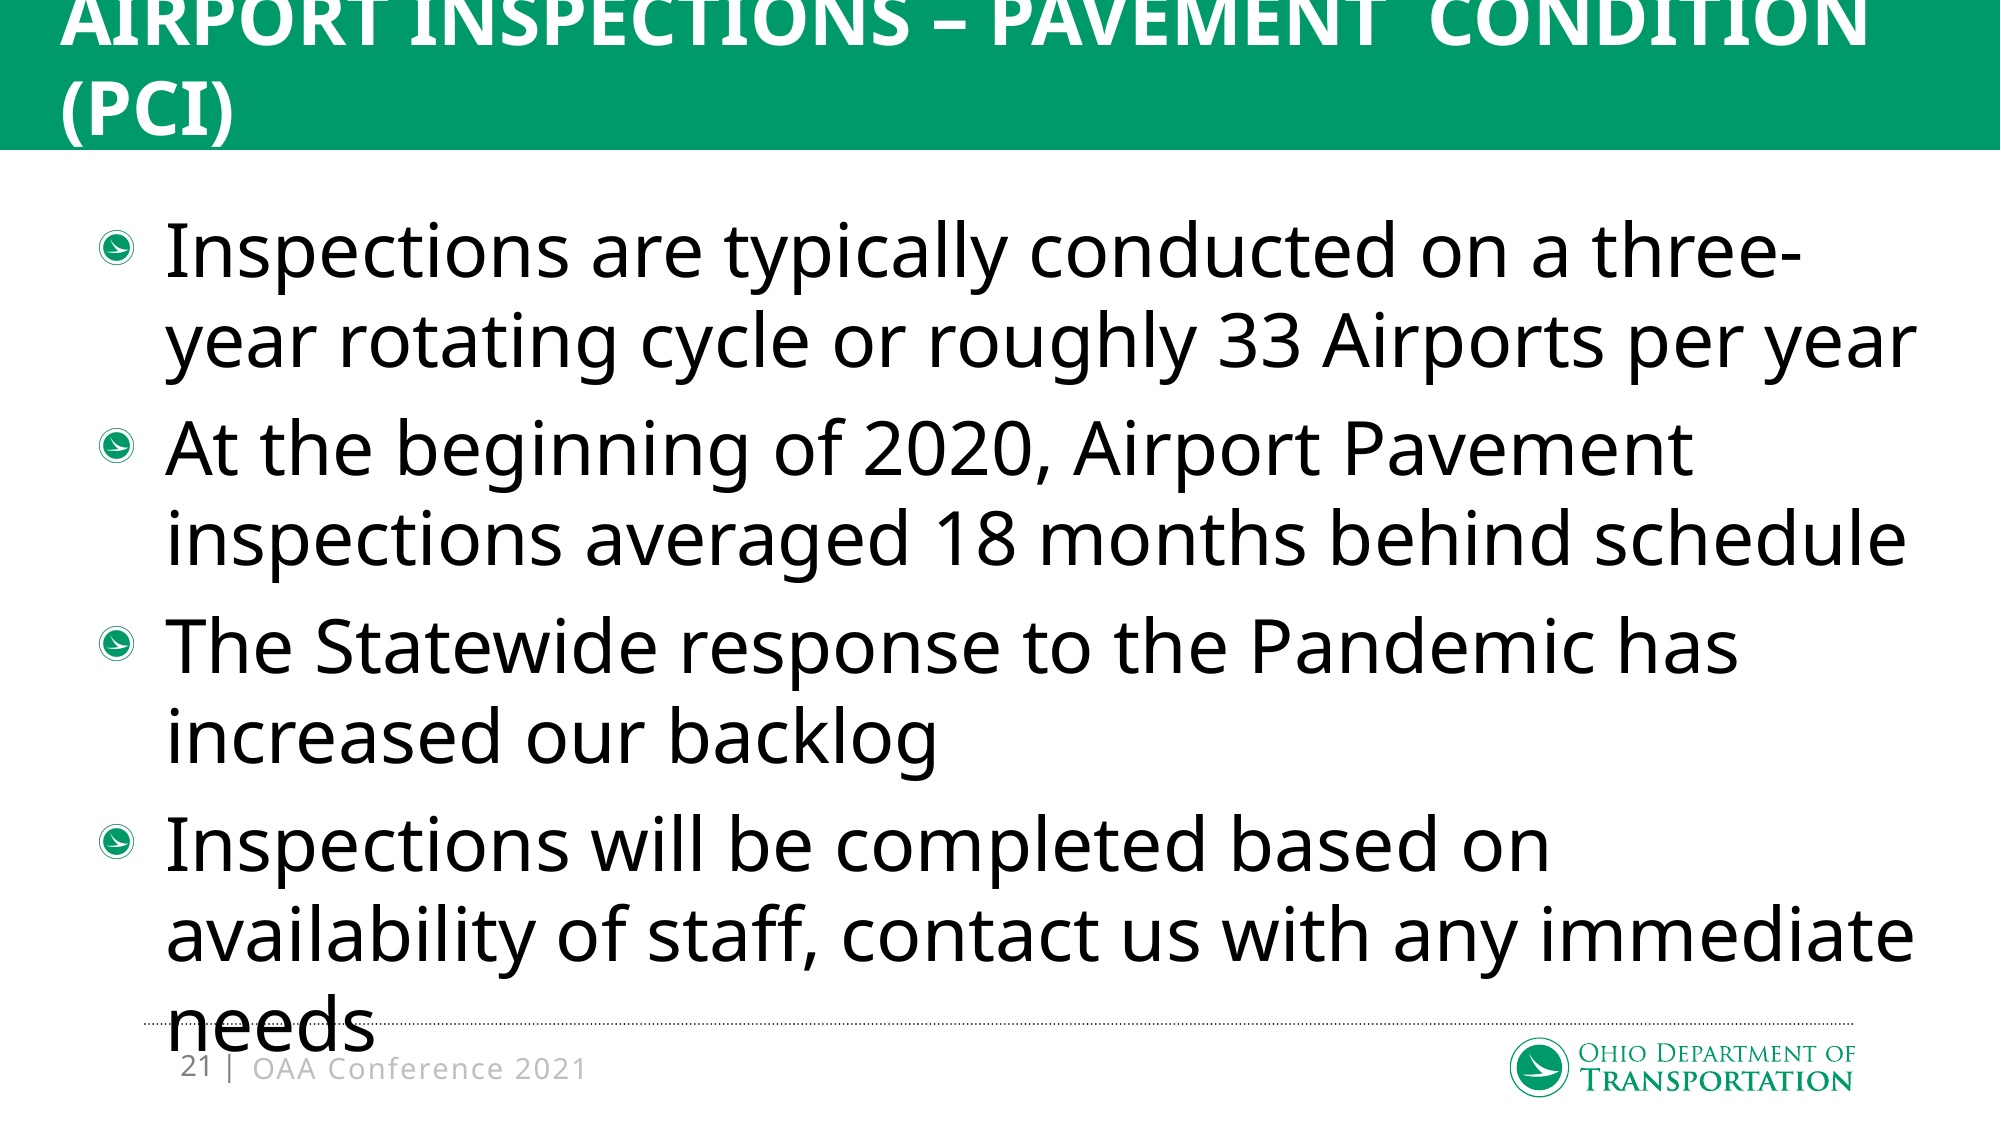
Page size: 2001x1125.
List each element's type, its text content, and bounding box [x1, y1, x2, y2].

picture [90, 419, 143, 472]
title AIRPORT INSPECTIONS – Pavement CONDITION (PCI) [0, 0, 2000, 151]
picture [90, 221, 143, 274]
footer OAA Conference 2021 [237, 1037, 1510, 1098]
picture [90, 617, 143, 670]
picture [90, 815, 143, 868]
list Inspections are typically conducted on a three-year rotating cycle or roughly 33 Airports per year At the beginning of 2020, Airport Pavement inspections averaged 18 months behind schedule The Statewide response to the Pandemic has increased our backlog Inspections will be completed based on availability of staff, contact us with any immediate needs [74, 194, 1951, 1021]
